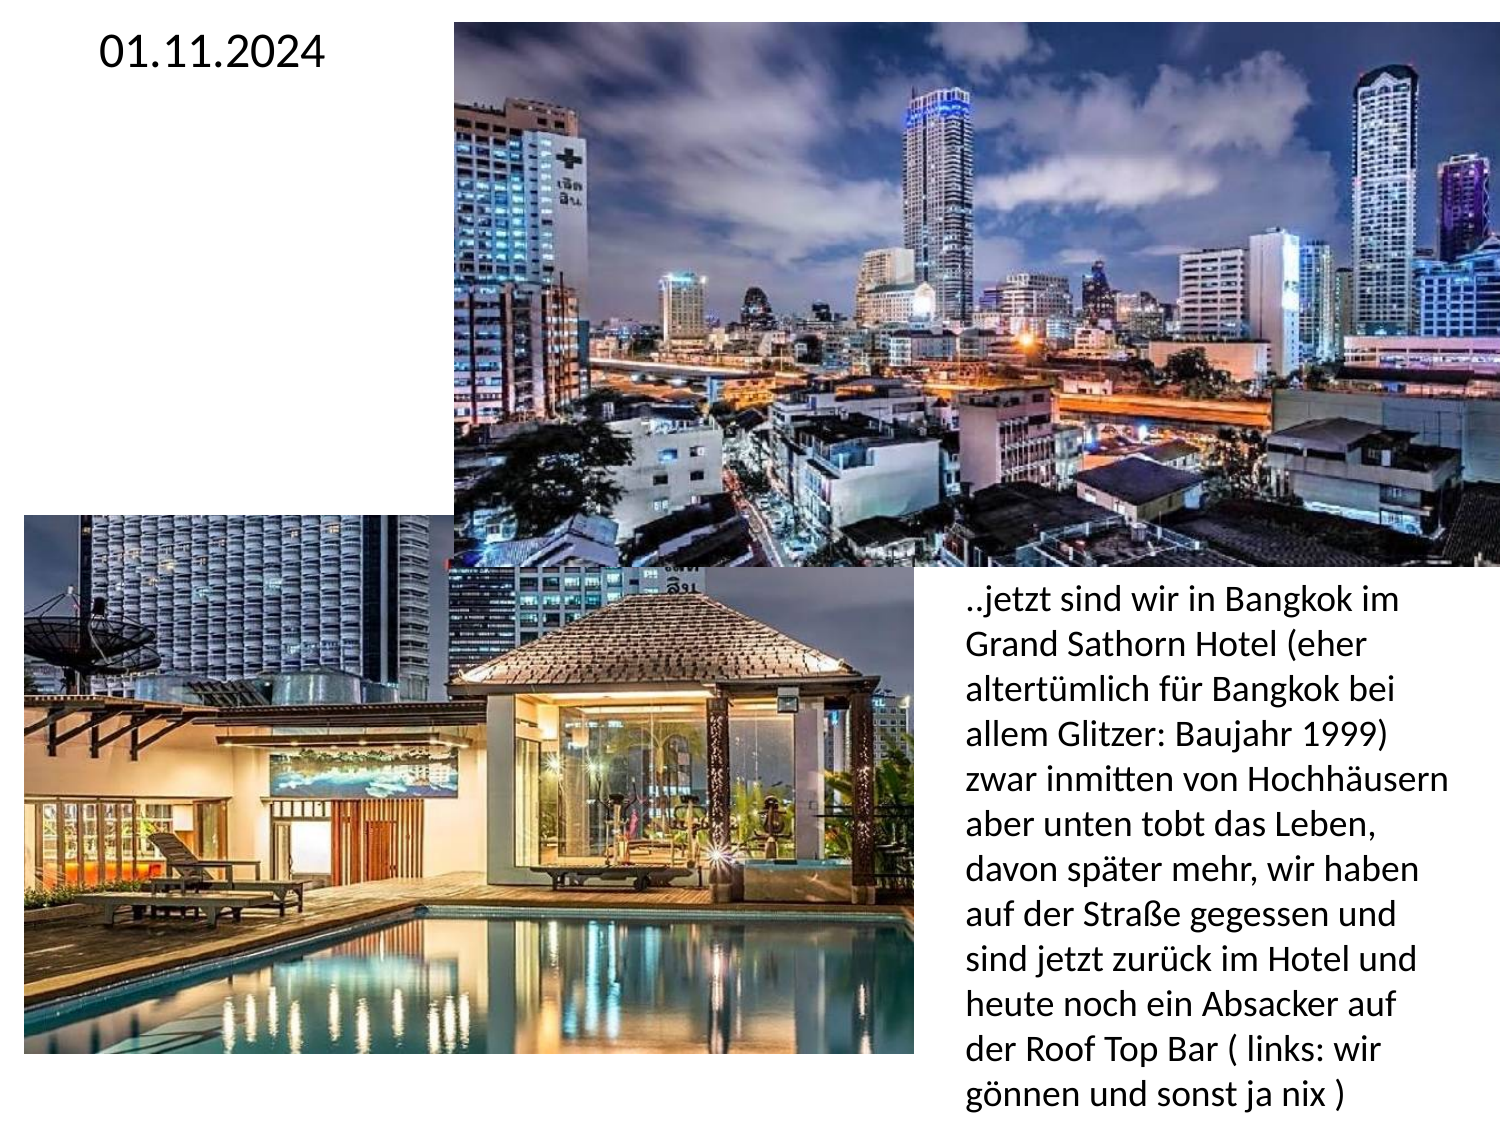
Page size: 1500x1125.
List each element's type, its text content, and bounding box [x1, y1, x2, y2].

picture [24, 22, 1500, 1055]
text_box 01.11.2024 [29, 19, 396, 76]
text_box ..jetzt sind wir in Bangkok im Grand Sathorn Hotel (eher altertümlich für Bangkok bei allem Glitzer: Baujahr 1999) zwar inmitten von Hochhäusern aber unten tobt das Leben, davon später mehr, wir haben auf der Straße gegessen und sind jetzt zurück im Hotel und heute noch ein Absacker auf der Roof Top Bar ( links: wir gönnen und sonst ja nix ) [950, 575, 1472, 1122]
